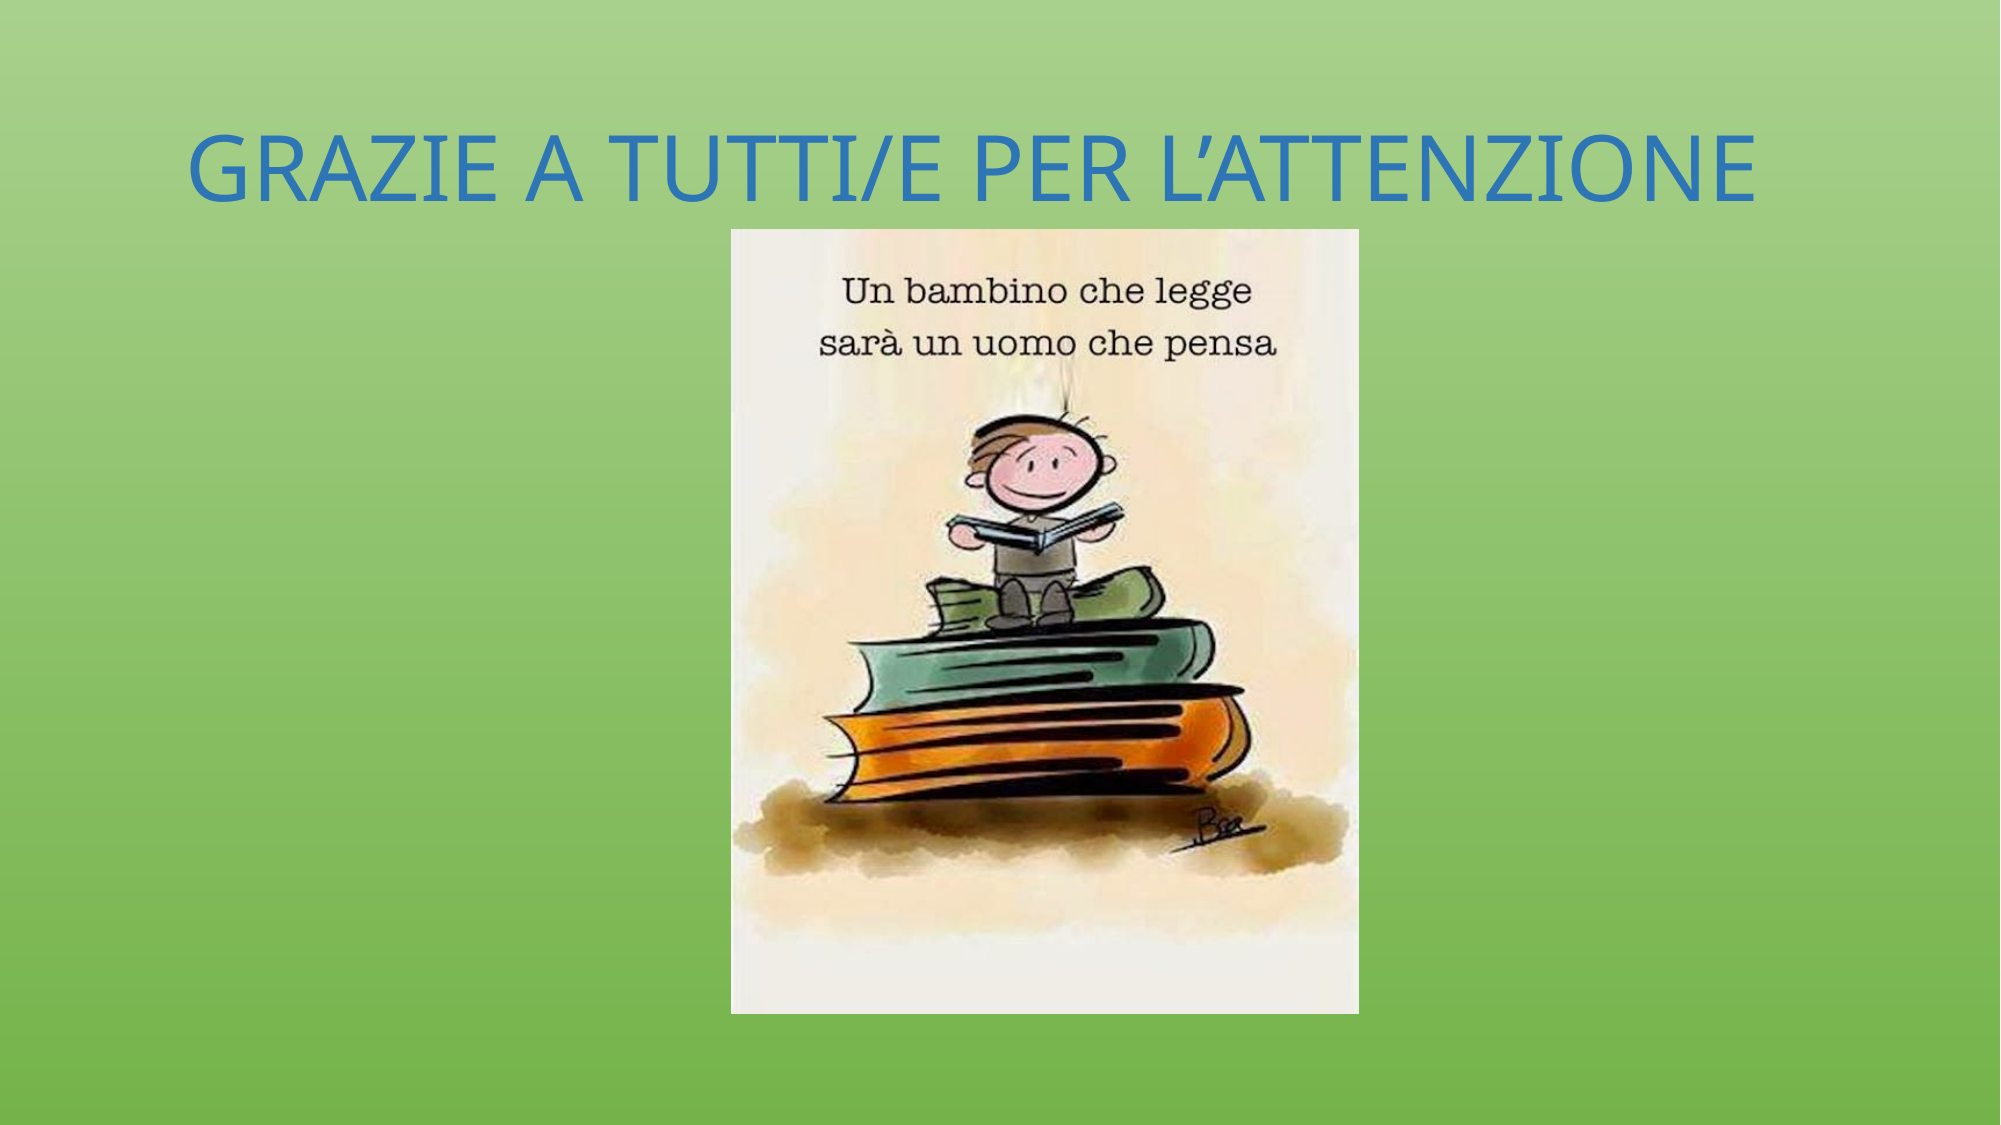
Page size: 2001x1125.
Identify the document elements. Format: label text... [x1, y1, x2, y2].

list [731, 229, 1359, 1014]
title GRAZIE A TUTTI/E PER L’ATTENZIONE [170, 63, 1896, 281]
